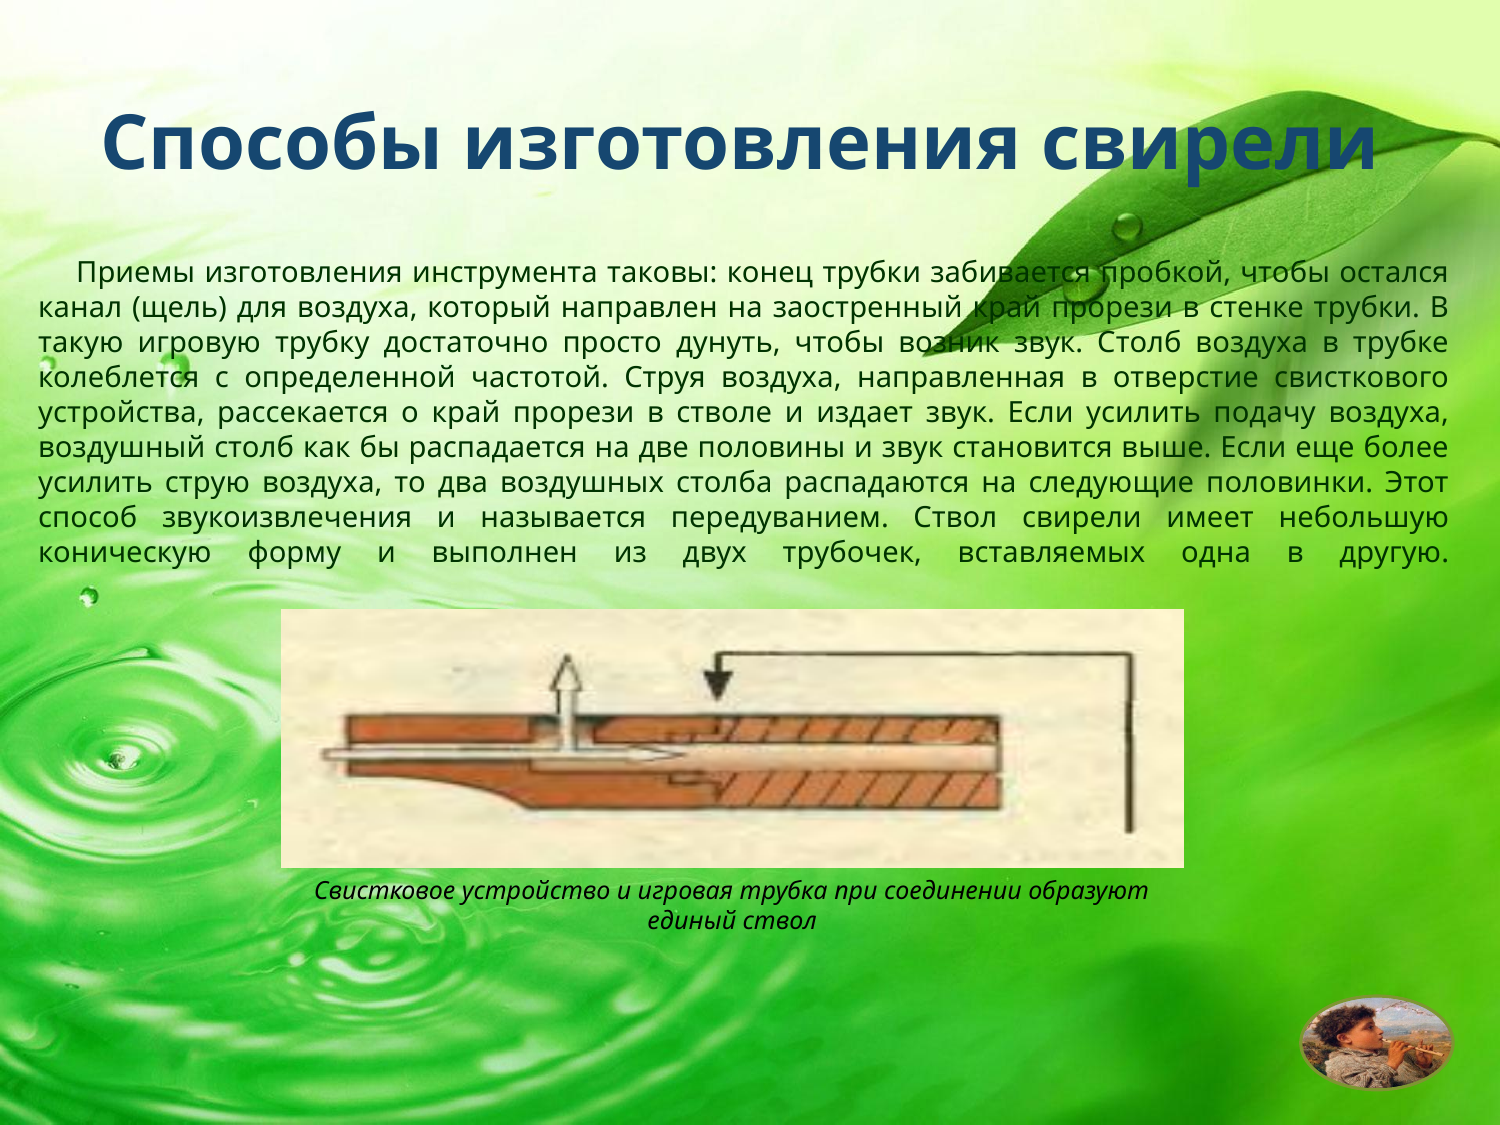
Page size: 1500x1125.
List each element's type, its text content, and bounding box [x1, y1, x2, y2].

title Способы изготовления свирели [75, 45, 1425, 233]
picture [0, 0, 1500, 1125]
text_box [1299, 994, 1455, 1092]
text_box Приемы изготовления инструмента таковы: конец трубки забивается пробкой, чтобы остался канал (щель) для воздуха, который направлен на заостренный край прорези в стенке трубки. В такую игровую трубку достаточно просто дунуть, чтобы возник звук. Столб воздуха в трубке колеблется с определенной частотой. Струя воздуха, направленная в отверстие свисткового устройства, рассекается о край прорези в стволе и издает звук. Если усилить подачу воздуха, воздушный столб как бы распадается на две половины и звук становится выше. Если еще более усилить струю воздуха, то два воздушных столба распадаются на следующие половинки. Этот способ звукоизвлечения и называется передуванием. Ствол свирели имеет небольшую коническую форму и выполнен из двух трубочек, вставляемых одна в другую. [23, 246, 1465, 751]
text_box Свистковое устройство и игровая трубка при соединении образуют единый ствол [281, 894, 1184, 942]
